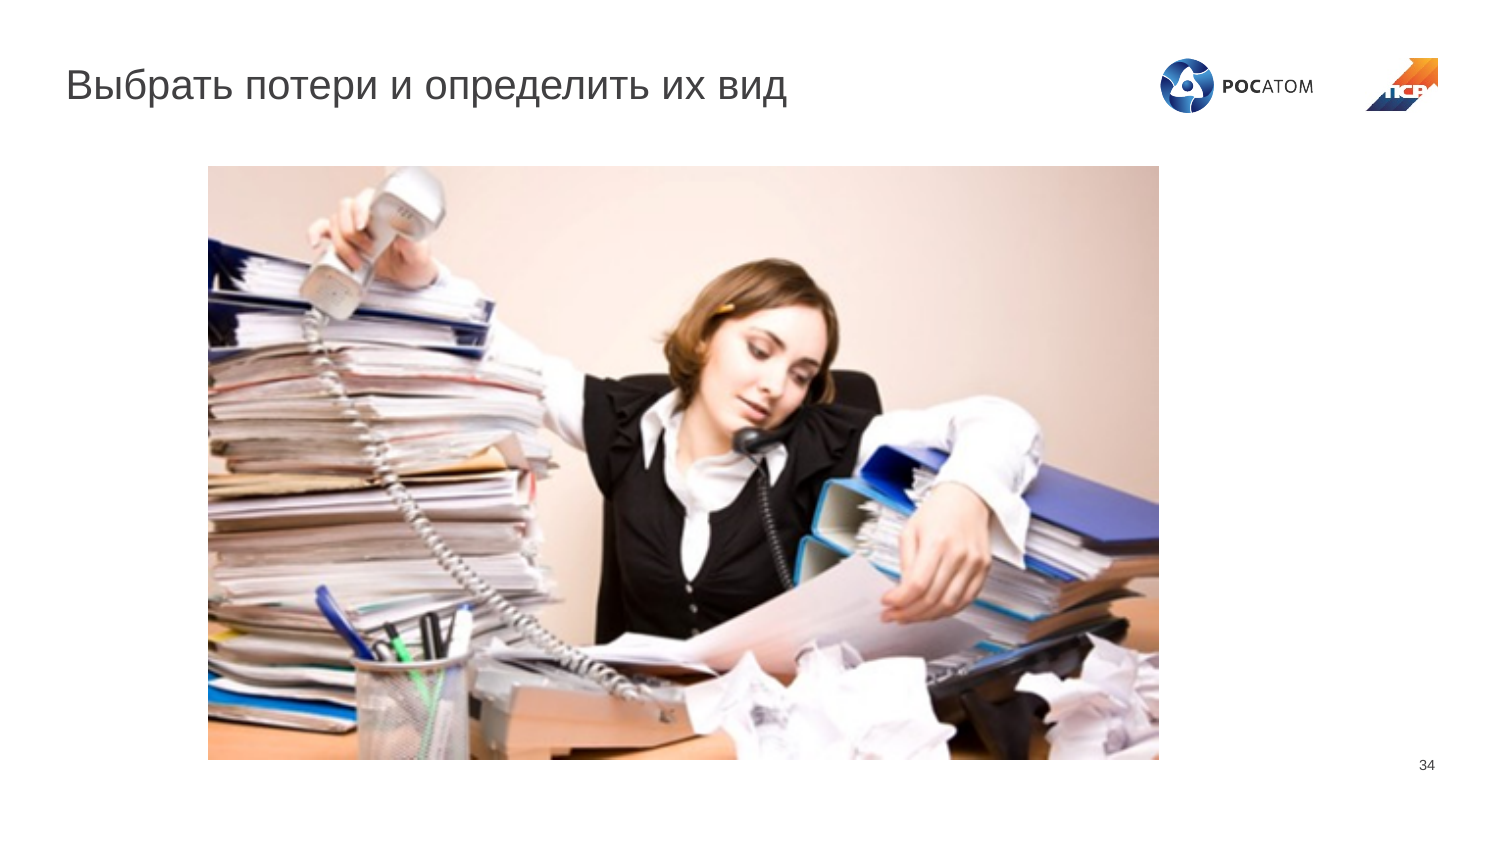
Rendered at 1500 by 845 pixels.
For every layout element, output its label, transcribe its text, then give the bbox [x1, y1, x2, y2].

picture [1278, 58, 1313, 113]
picture [208, 166, 1159, 760]
picture [1365, 58, 1438, 113]
text_box Выбрать потери и определить их вид [65, 37, 1278, 129]
